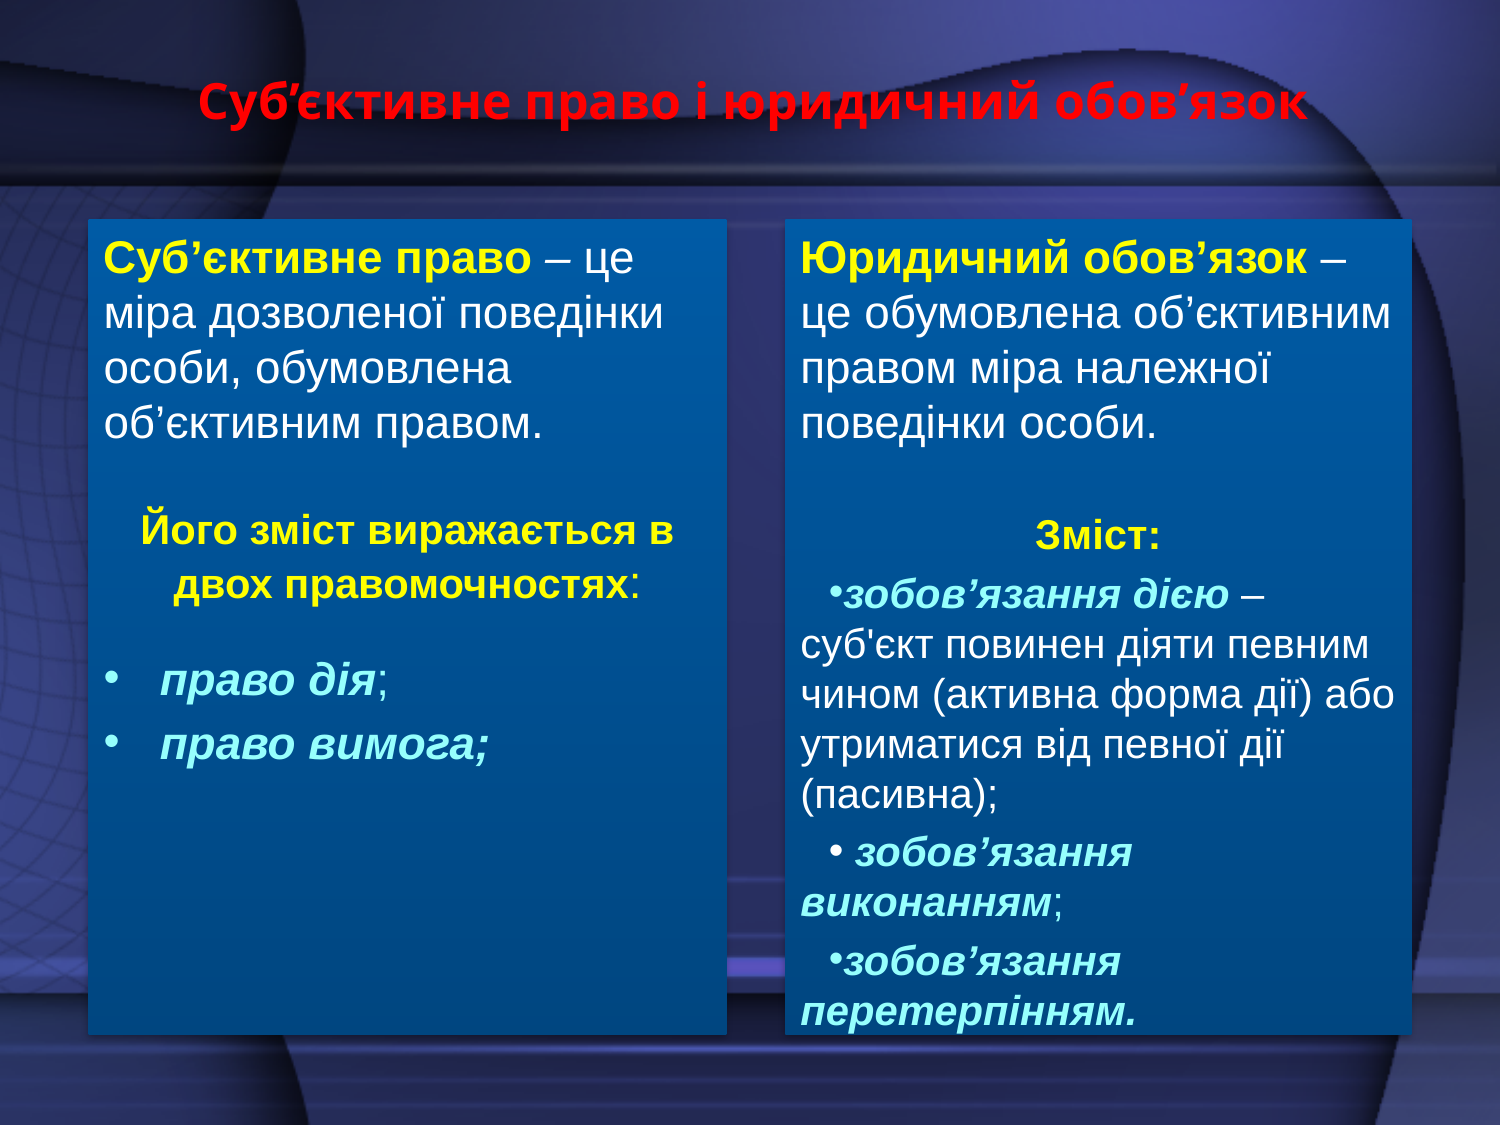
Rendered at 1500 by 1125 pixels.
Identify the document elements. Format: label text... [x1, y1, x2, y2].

title Суб’єктивне право і юридичний обов’язок [182, 30, 1446, 169]
list Юридичний обов’язок – це обумовлена об’єктивним правом міра належної поведінки особи. Зміст: зобов’язання дією – суб'єкт повинен діяти певним чином (активна форма дії) або утриматися від певної дії (пасивна); зобов’язання виконанням; зобов’язання перетерпінням. [785, 219, 1412, 1035]
list Суб’єктивне право – це міра дозволеної поведінки особи, обумовлена об’єктивним правом. Його зміст виражається в двох правомочностях: право дія; право вимога; [88, 219, 727, 1036]
picture [0, 0, 1500, 1125]
